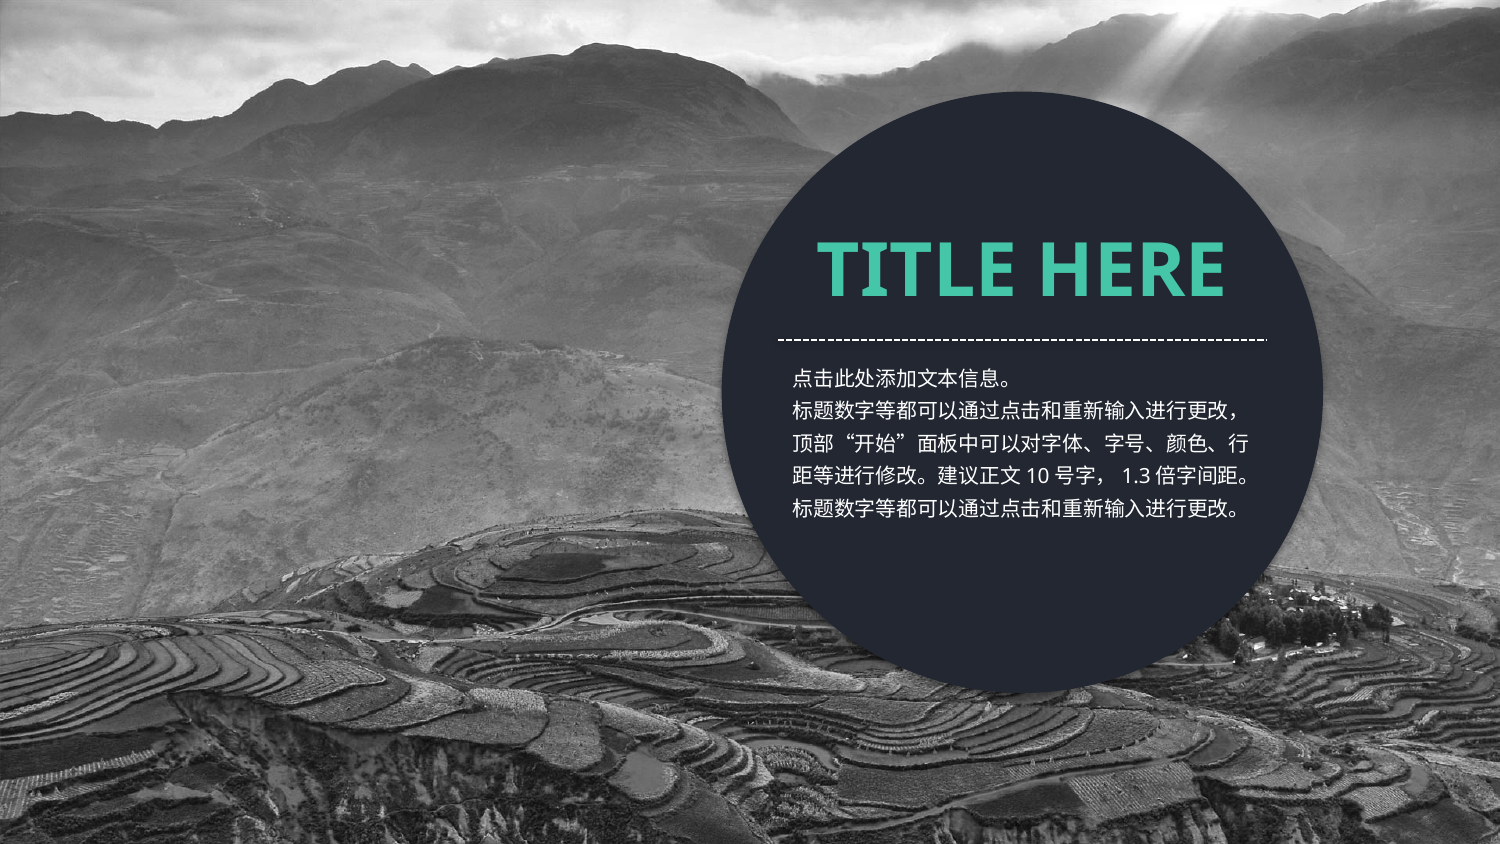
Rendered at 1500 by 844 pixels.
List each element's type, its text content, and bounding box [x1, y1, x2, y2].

picture [0, 0, 1500, 844]
text_box TITLE HERE [802, 214, 1243, 320]
text_box [720, 90, 1324, 694]
text_box 点击此处添加文本信息。 标题数字等都可以通过点击和重新输入进行更改，顶部“开始”面板中可以对字体、字号、颜色、行距等进行修改。建议正文10号字，1.3倍字间距。标题数字等都可以通过点击和重新输入进行更改。 [777, 350, 1267, 528]
